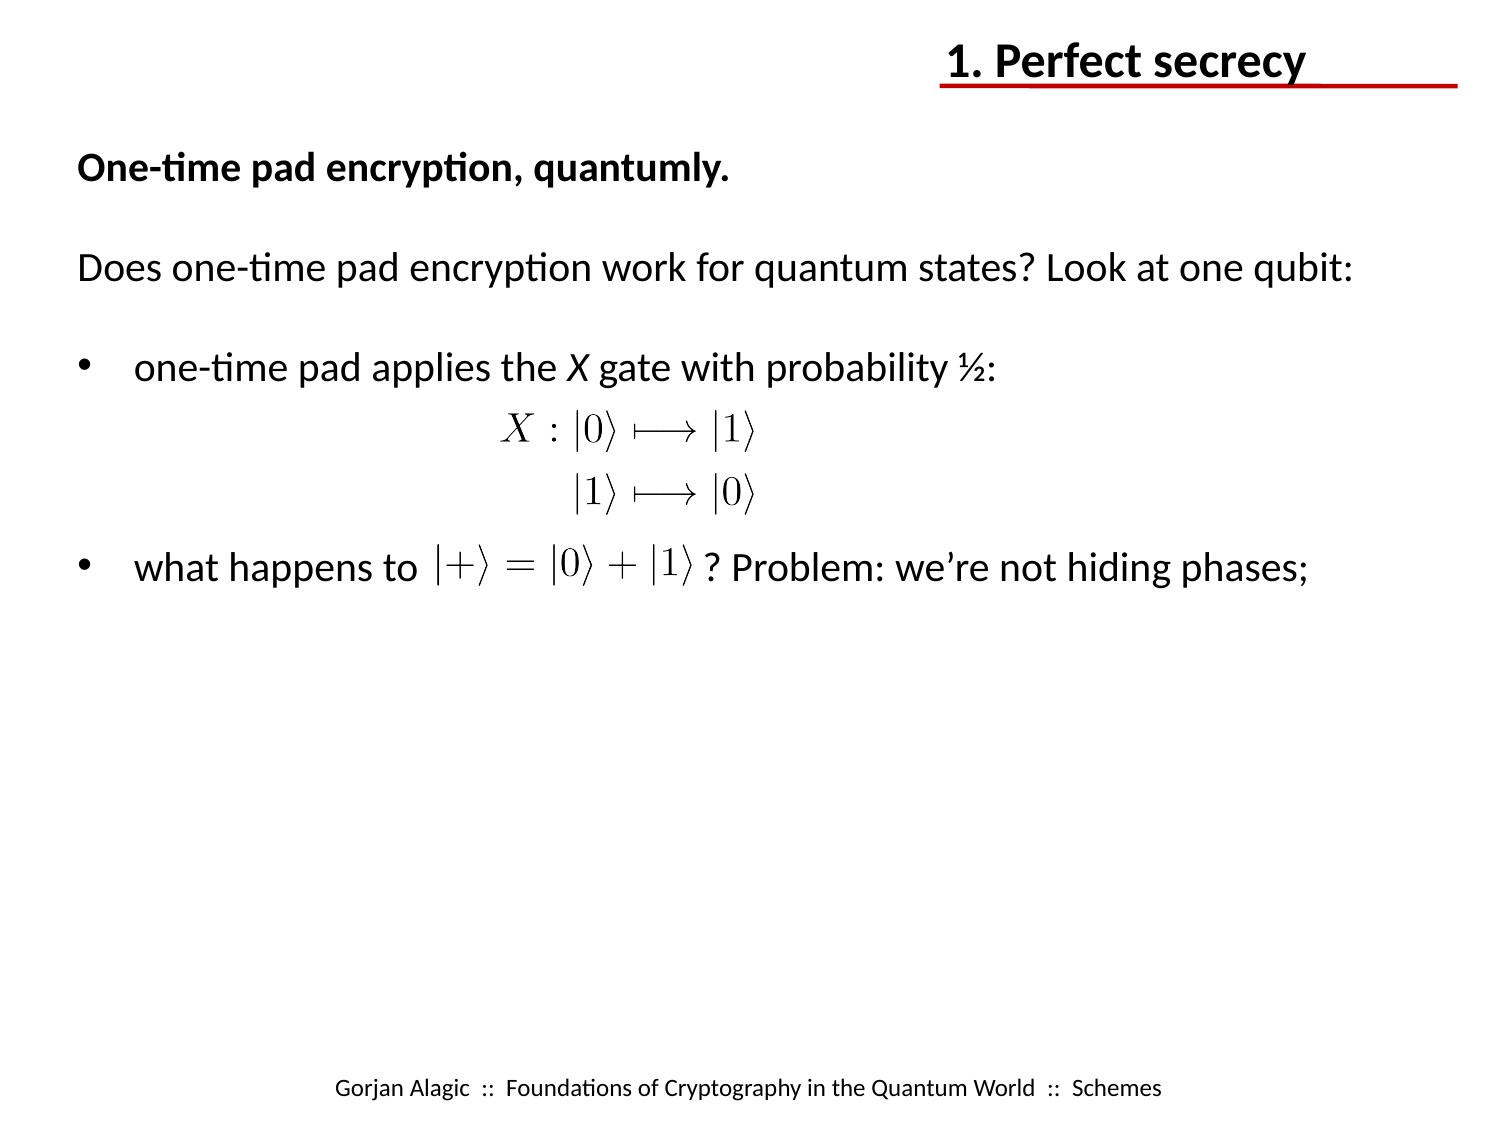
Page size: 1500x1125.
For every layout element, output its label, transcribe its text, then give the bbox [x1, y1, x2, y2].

text_box One-time pad encryption, quantumly. Does one-time pad encryption work for quantum states? Look at one qubit: one-time pad applies the X gate with probability ½: what happens to ? Problem: we’re not hiding phases; [62, 132, 1458, 597]
text_box Gorjan Alagic :: Foundations of Cryptography in the Quantum World :: Schemes [41, 1064, 1458, 1109]
text_box 1. Perfect secrecy [930, 19, 1323, 95]
picture [437, 544, 692, 586]
picture [499, 410, 754, 515]
